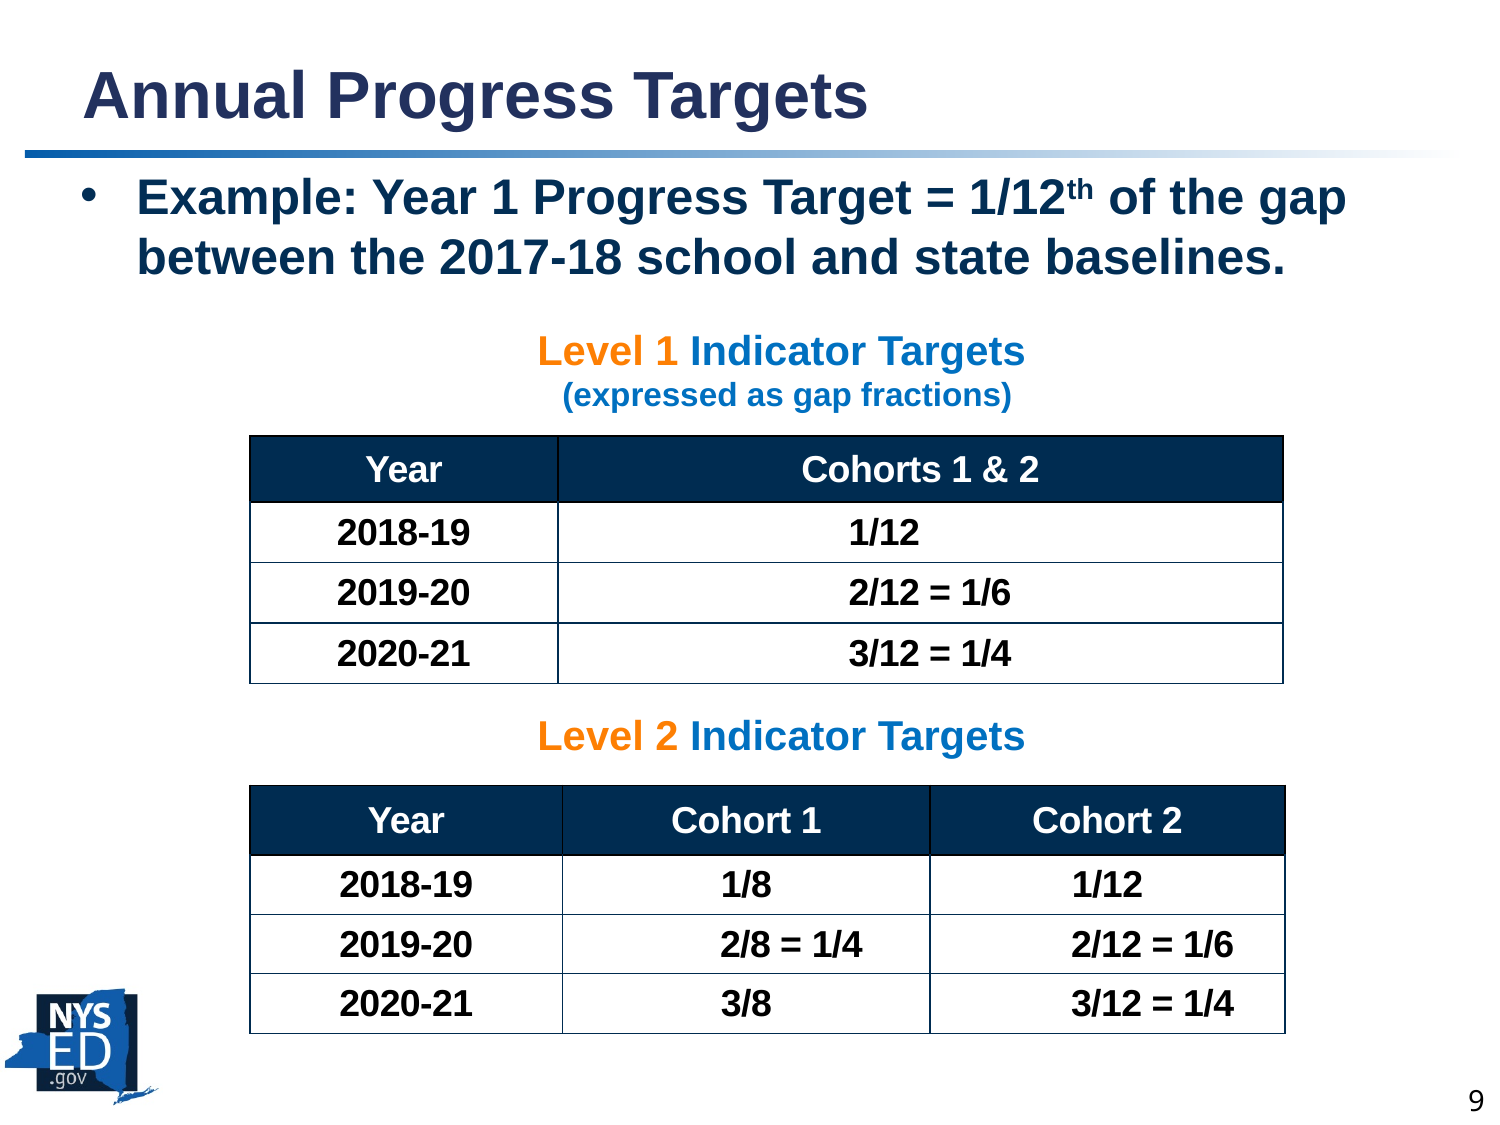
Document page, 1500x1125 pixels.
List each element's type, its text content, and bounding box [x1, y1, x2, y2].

table_header Cohort 1 [563, 786, 929, 854]
table_header Cohort 2 [931, 786, 1284, 854]
table_header Year [251, 786, 562, 854]
title Annual Progress Targets [67, 0, 1333, 139]
picture [0, 962, 163, 1125]
table_cell 2/12 = 1/6 [559, 563, 1282, 622]
table_cell 1/12 [931, 856, 1284, 914]
list Example: Year 1 Progress Target = 1/12th of the gap between the 2017-18 school and state baselines. [65, 157, 1435, 400]
table_cell 2019-20 [251, 915, 562, 973]
table_header Cohorts 1 & 2 [559, 437, 1282, 501]
table_cell 3/8 [563, 974, 929, 1033]
table_header Year [251, 437, 557, 501]
table_cell 3/12 = 1/4 [559, 624, 1282, 683]
table_cell 1/12 [559, 503, 1282, 562]
table_cell 3/12 = 1/4 [931, 974, 1284, 1033]
text_box Level 2 Indicator Targets [522, 701, 1053, 767]
table_cell 1/8 [563, 856, 929, 914]
table_cell 2018-19 [251, 503, 557, 562]
table_cell 2/8 = 1/4 [563, 915, 929, 973]
table_cell 2018-19 [251, 856, 562, 914]
table_cell 2020-21 [251, 624, 557, 683]
table_cell 2020-21 [251, 974, 562, 1033]
table_cell 2019-20 [251, 563, 557, 622]
table_cell 2/12 = 1/6 [931, 915, 1284, 973]
text_box Level 1 Indicator Targets (expressed as gap fractions) [522, 316, 1053, 421]
slide_number 9 [1149, 1074, 1500, 1125]
